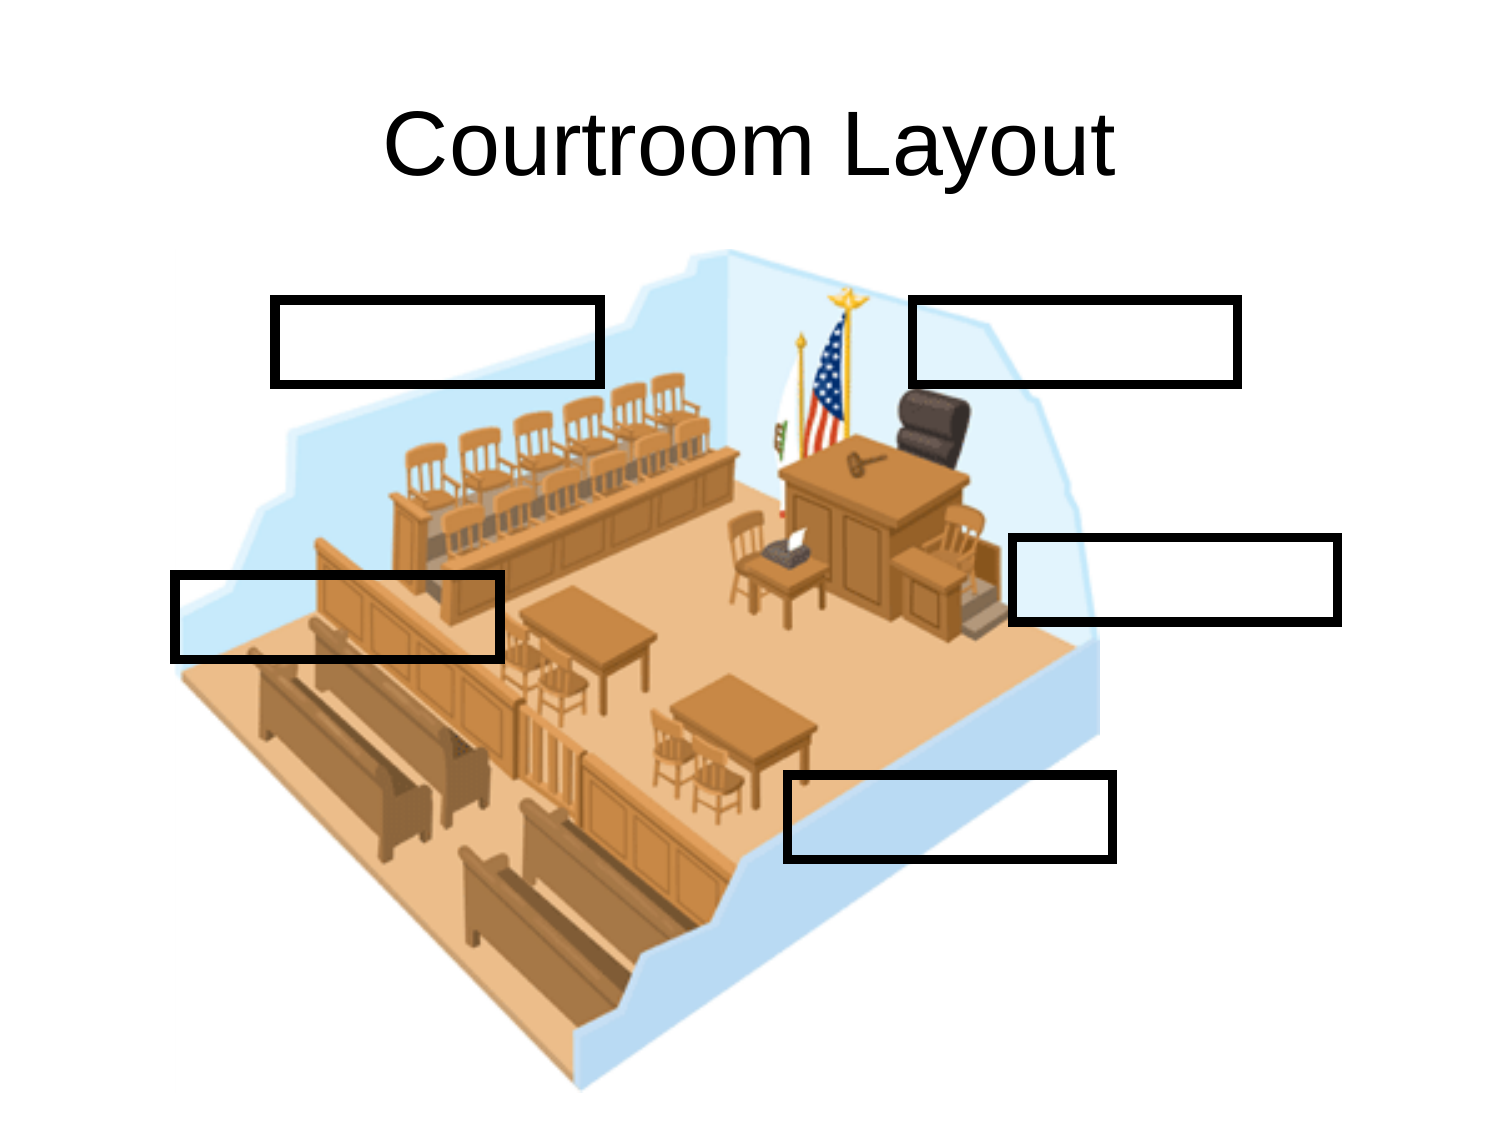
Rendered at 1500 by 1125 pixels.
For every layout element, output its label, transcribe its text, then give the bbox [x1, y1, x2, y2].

text_box [1104, 774, 1113, 860]
title Courtroom Layout [74, 44, 1426, 233]
picture [174, 249, 1101, 1093]
text_box [1104, 299, 1238, 385]
text_box [1104, 537, 1338, 622]
